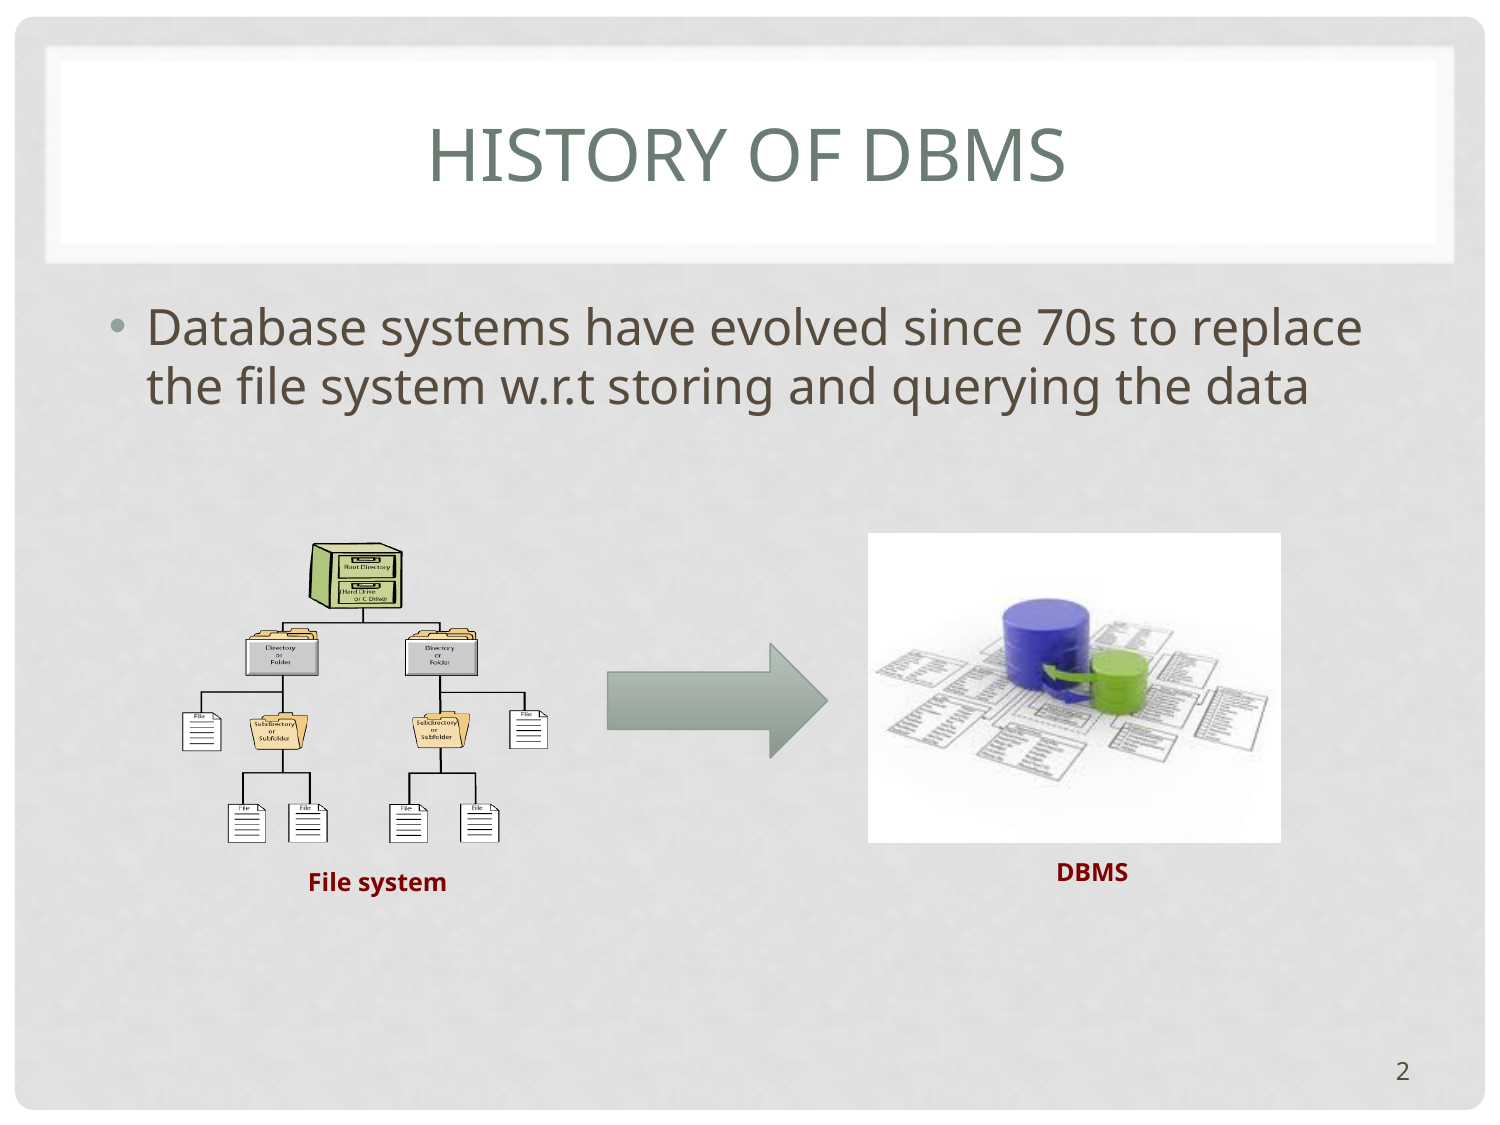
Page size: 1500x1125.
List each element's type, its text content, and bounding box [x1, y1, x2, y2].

text_box DBMS [1041, 848, 1144, 894]
title History of dbms [69, 66, 1425, 238]
slide_number 2 [1074, 1042, 1425, 1103]
text_box [606, 642, 829, 759]
list Database systems have evolved since 70s to replace the file system w.r.t storing and querying the data [75, 287, 1425, 1005]
picture [182, 542, 548, 843]
text_box File system [293, 859, 463, 904]
picture [868, 533, 1282, 843]
